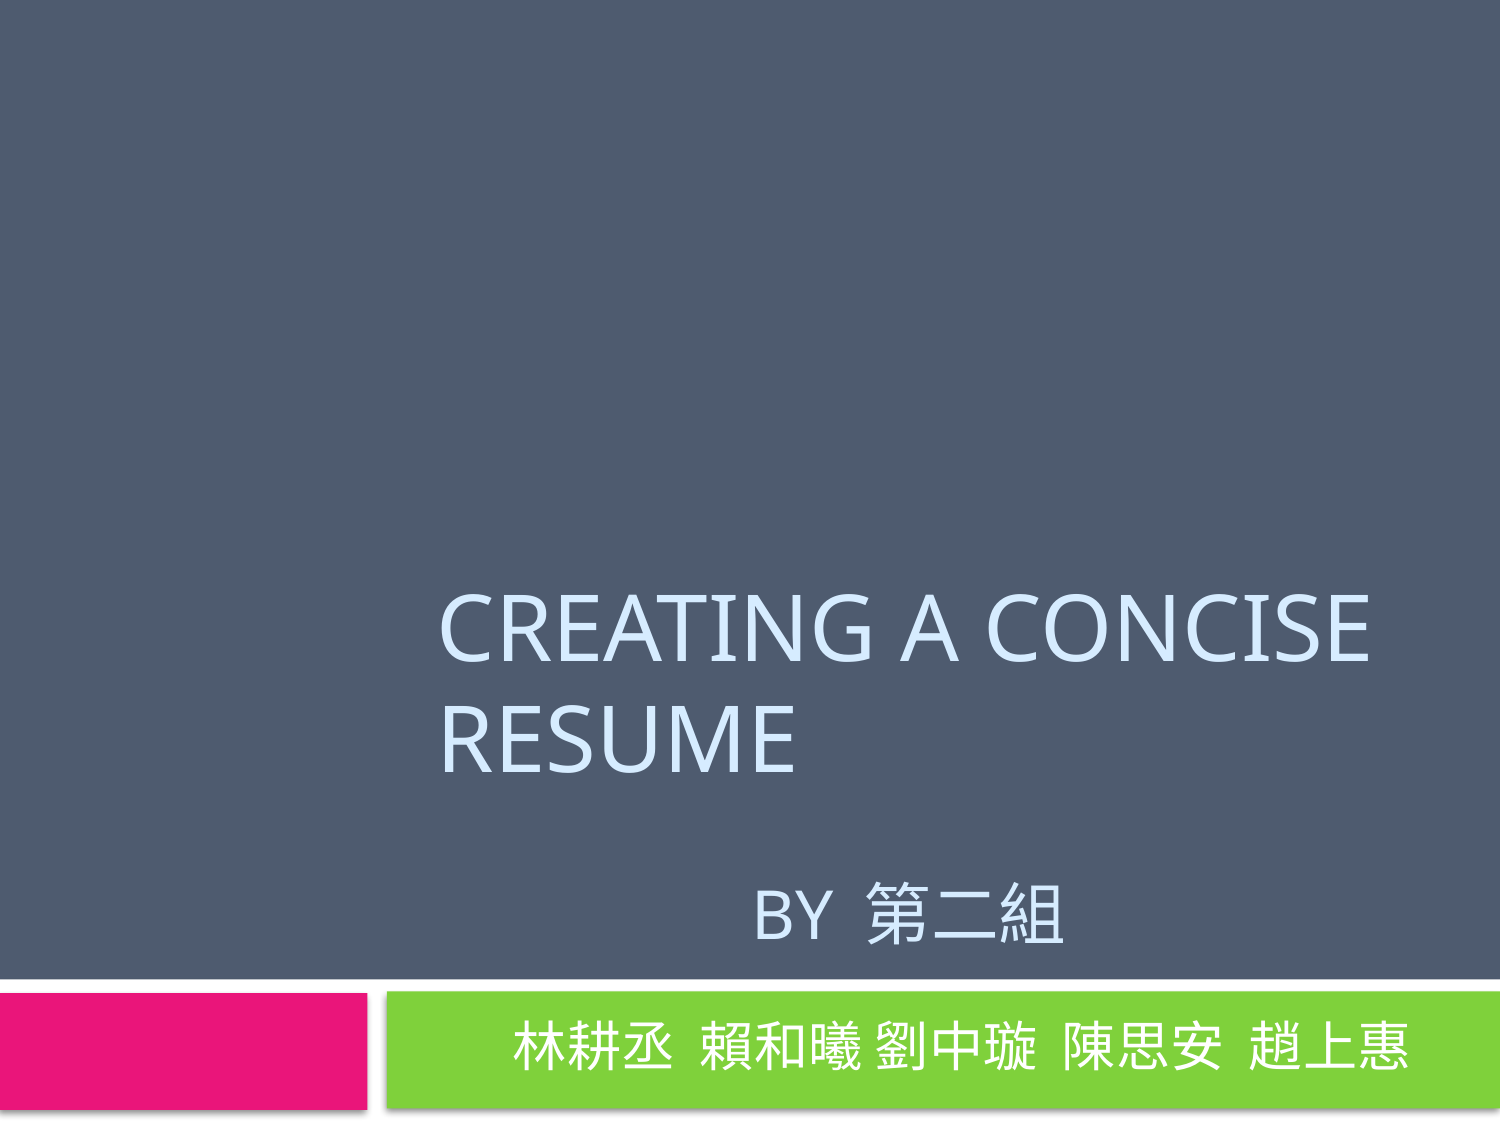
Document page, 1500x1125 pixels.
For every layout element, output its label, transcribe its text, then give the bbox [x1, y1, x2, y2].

subtitle 林耕丞 賴和曦 劉中璇 陳思安 趙上惠 [375, 984, 1488, 1105]
title Creating a Concise Resume by 第二組 [421, 539, 1500, 961]
